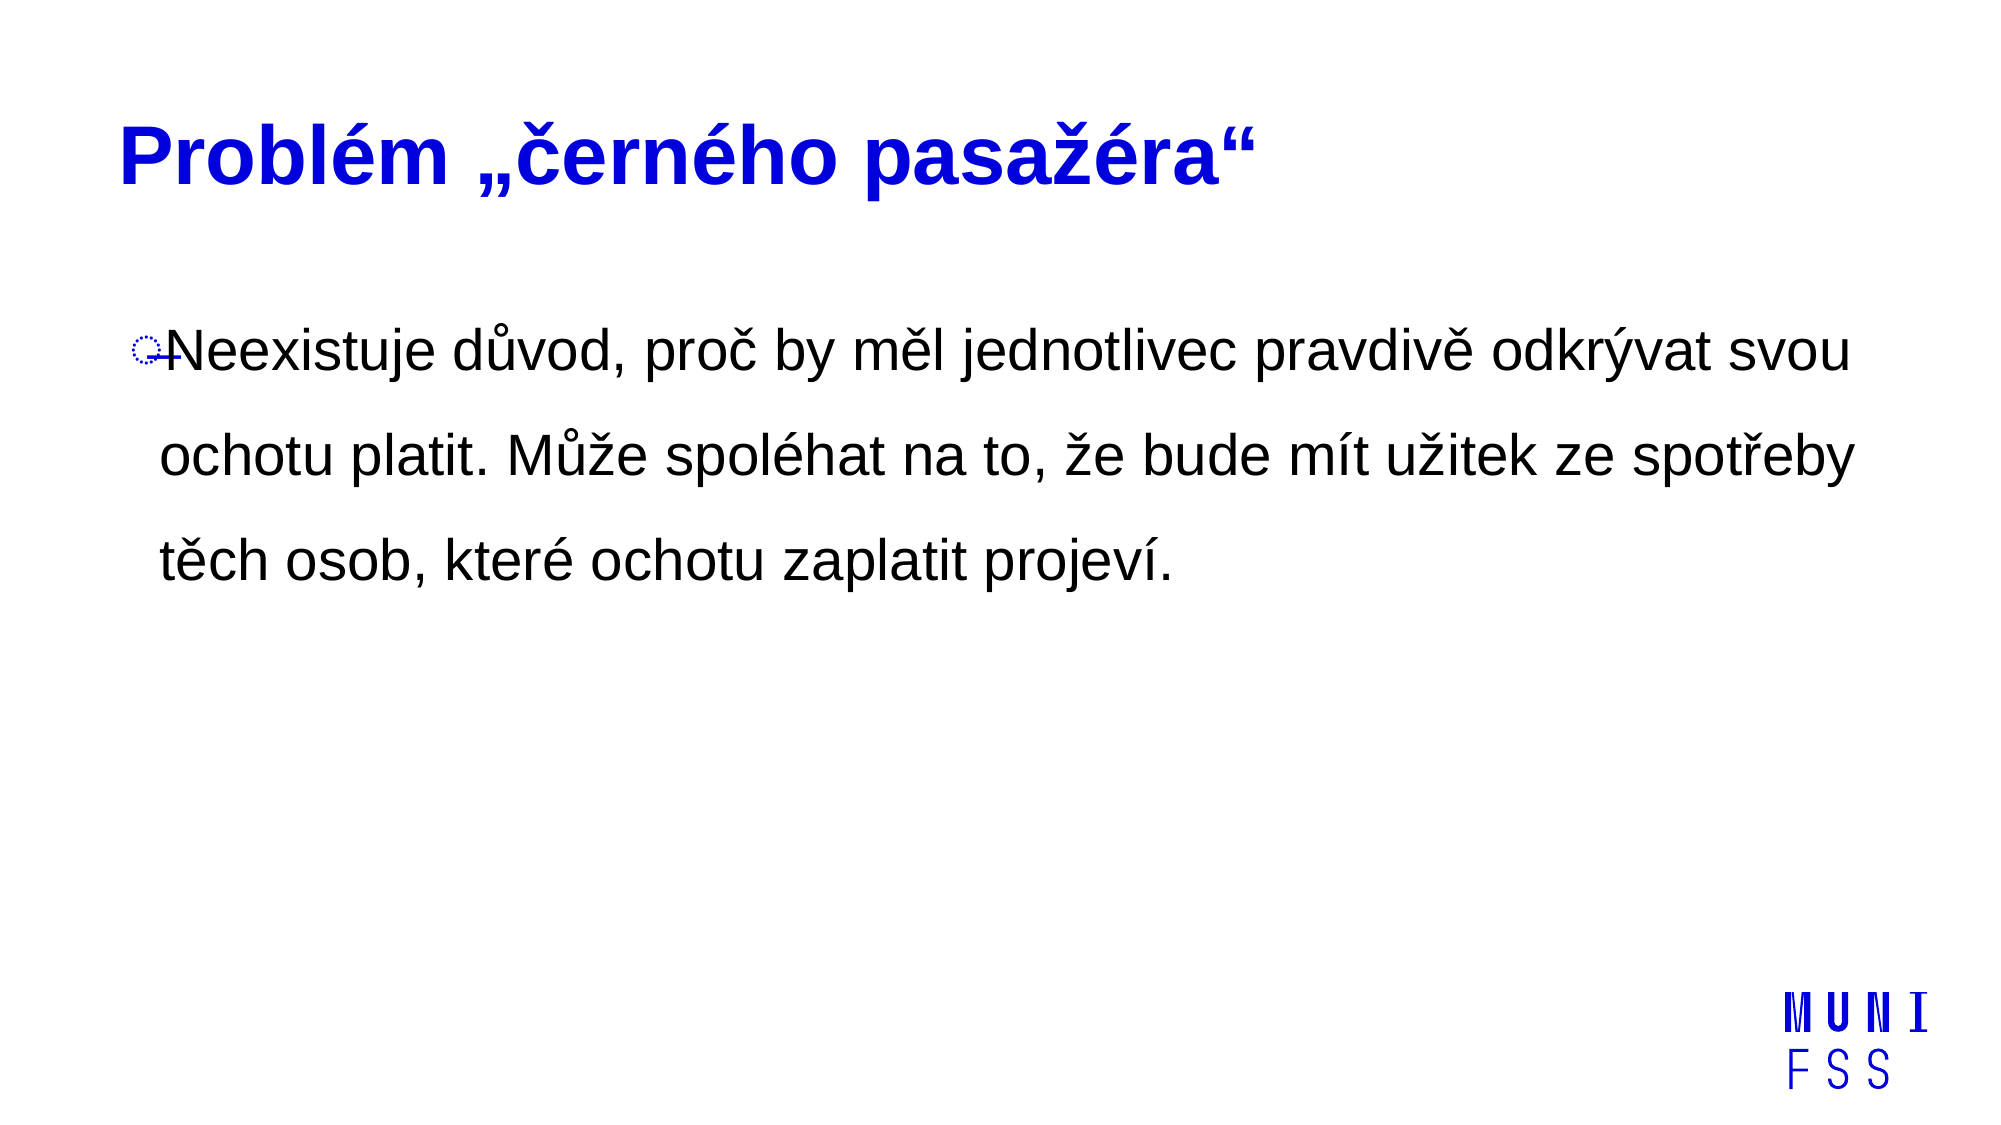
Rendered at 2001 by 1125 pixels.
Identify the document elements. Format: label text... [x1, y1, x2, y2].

title Problém „černého pasažéra“ [118, 118, 1883, 193]
list Neexistuje důvod, proč by měl jednotlivec pravdivě odkrývat svou ochotu platit. Může spoléhat na to, že bude mít užitek ze spotřeby těch osob, které ochotu zaplatit projeví. [118, 277, 1883, 957]
